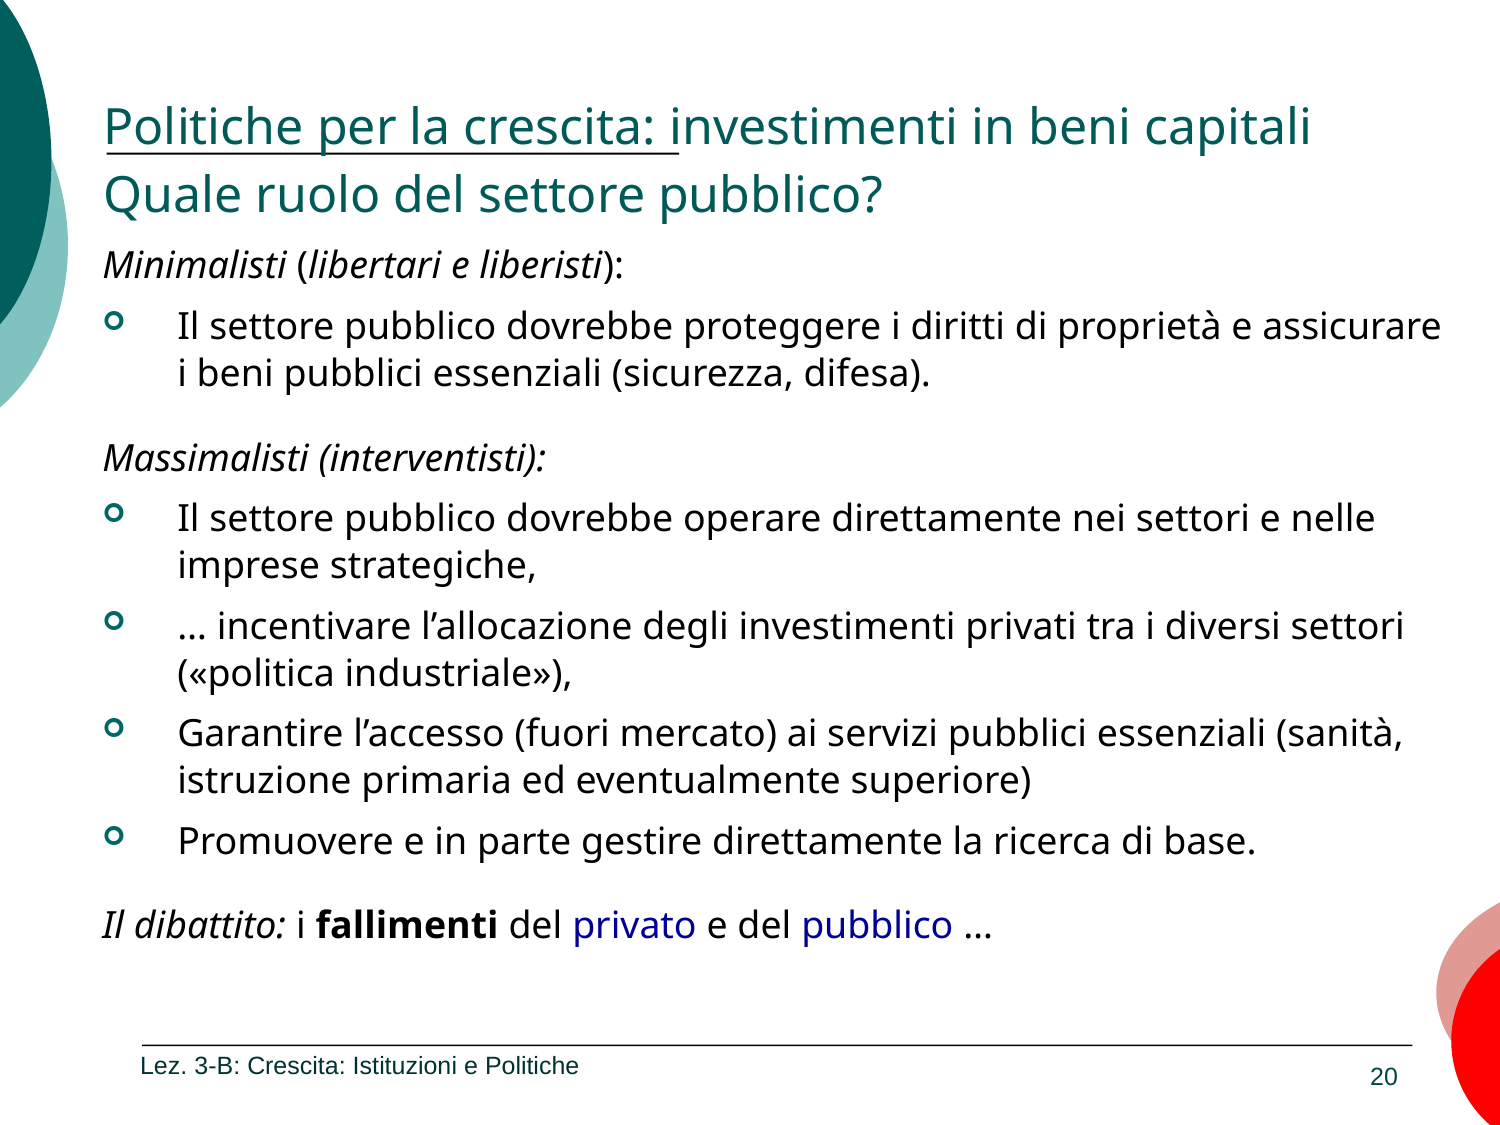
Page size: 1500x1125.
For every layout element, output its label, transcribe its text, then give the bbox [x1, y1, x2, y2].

footer Lez. 3-B: Crescita: Istituzioni e Politiche [124, 1037, 777, 1088]
title Politiche per la crescita: investimenti in beni capitali Quale ruolo del settore pubblico? [88, 78, 1439, 209]
text_box Minimalisti (libertari e liberisti): Il settore pubblico dovrebbe proteggere i diritti di proprietà e assicurare i beni pubblici essenziali (sicurezza, difesa). Massimalisti (interventisti): Il settore pubblico dovrebbe operare direttamente nei settori e nelle imprese strategiche, … incentivare l’allocazione degli investimenti privati tra i diversi settori («politica industriale»), Garantire l’accesso (fuori mercato) ai servizi pubblici essenziali (sanità, istruzione primaria ed eventualmente superiore) Promuovere e in parte gestire direttamente la ricerca di base. Il dibattito: i fallimenti del privato e del pubblico … [87, 231, 1475, 954]
